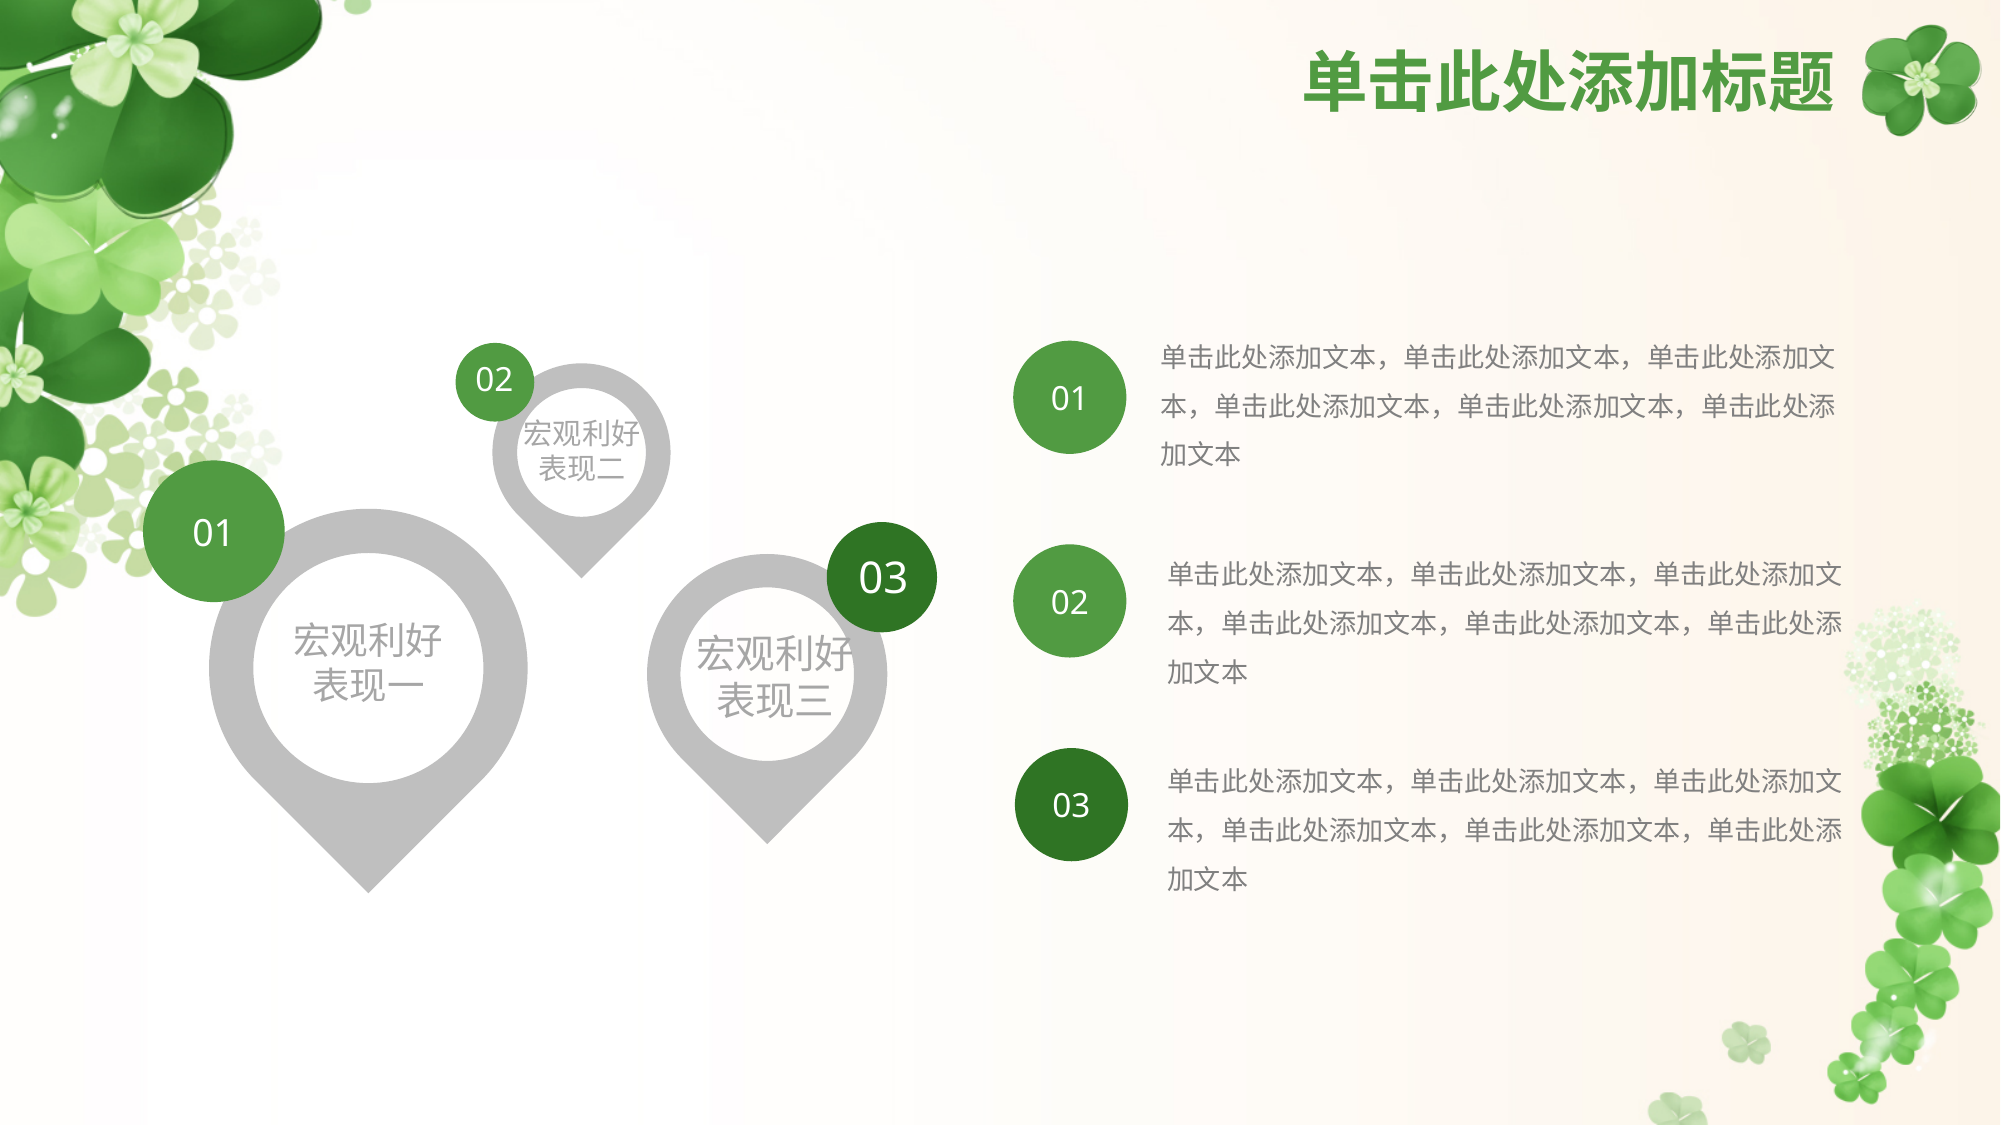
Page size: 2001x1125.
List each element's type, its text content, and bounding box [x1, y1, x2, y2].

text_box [455, 342, 671, 542]
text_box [646, 522, 937, 795]
text_box 单击此处添加文本，单击此处添加文本，单击此处添加文本，单击此处添加文本，单击此处添加文本，单击此处添加文本 [1140, 310, 1876, 484]
text_box 03 [1013, 747, 1130, 863]
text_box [142, 460, 528, 828]
text_box 单击此处添加文本，单击此处添加文本，单击此处添加文本，单击此处添加文本，单击此处添加文本，单击此处添加文本 [1147, 527, 1882, 701]
picture [0, 0, 2001, 1125]
text_box 01 [1012, 339, 1128, 455]
text_box 02 [1012, 543, 1128, 659]
title 单击此处添加标题 [125, 41, 1850, 129]
text_box 单击此处添加文本，单击此处添加文本，单击此处添加文本，单击此处添加文本，单击此处添加文本，单击此处添加文本 [1147, 734, 1882, 909]
